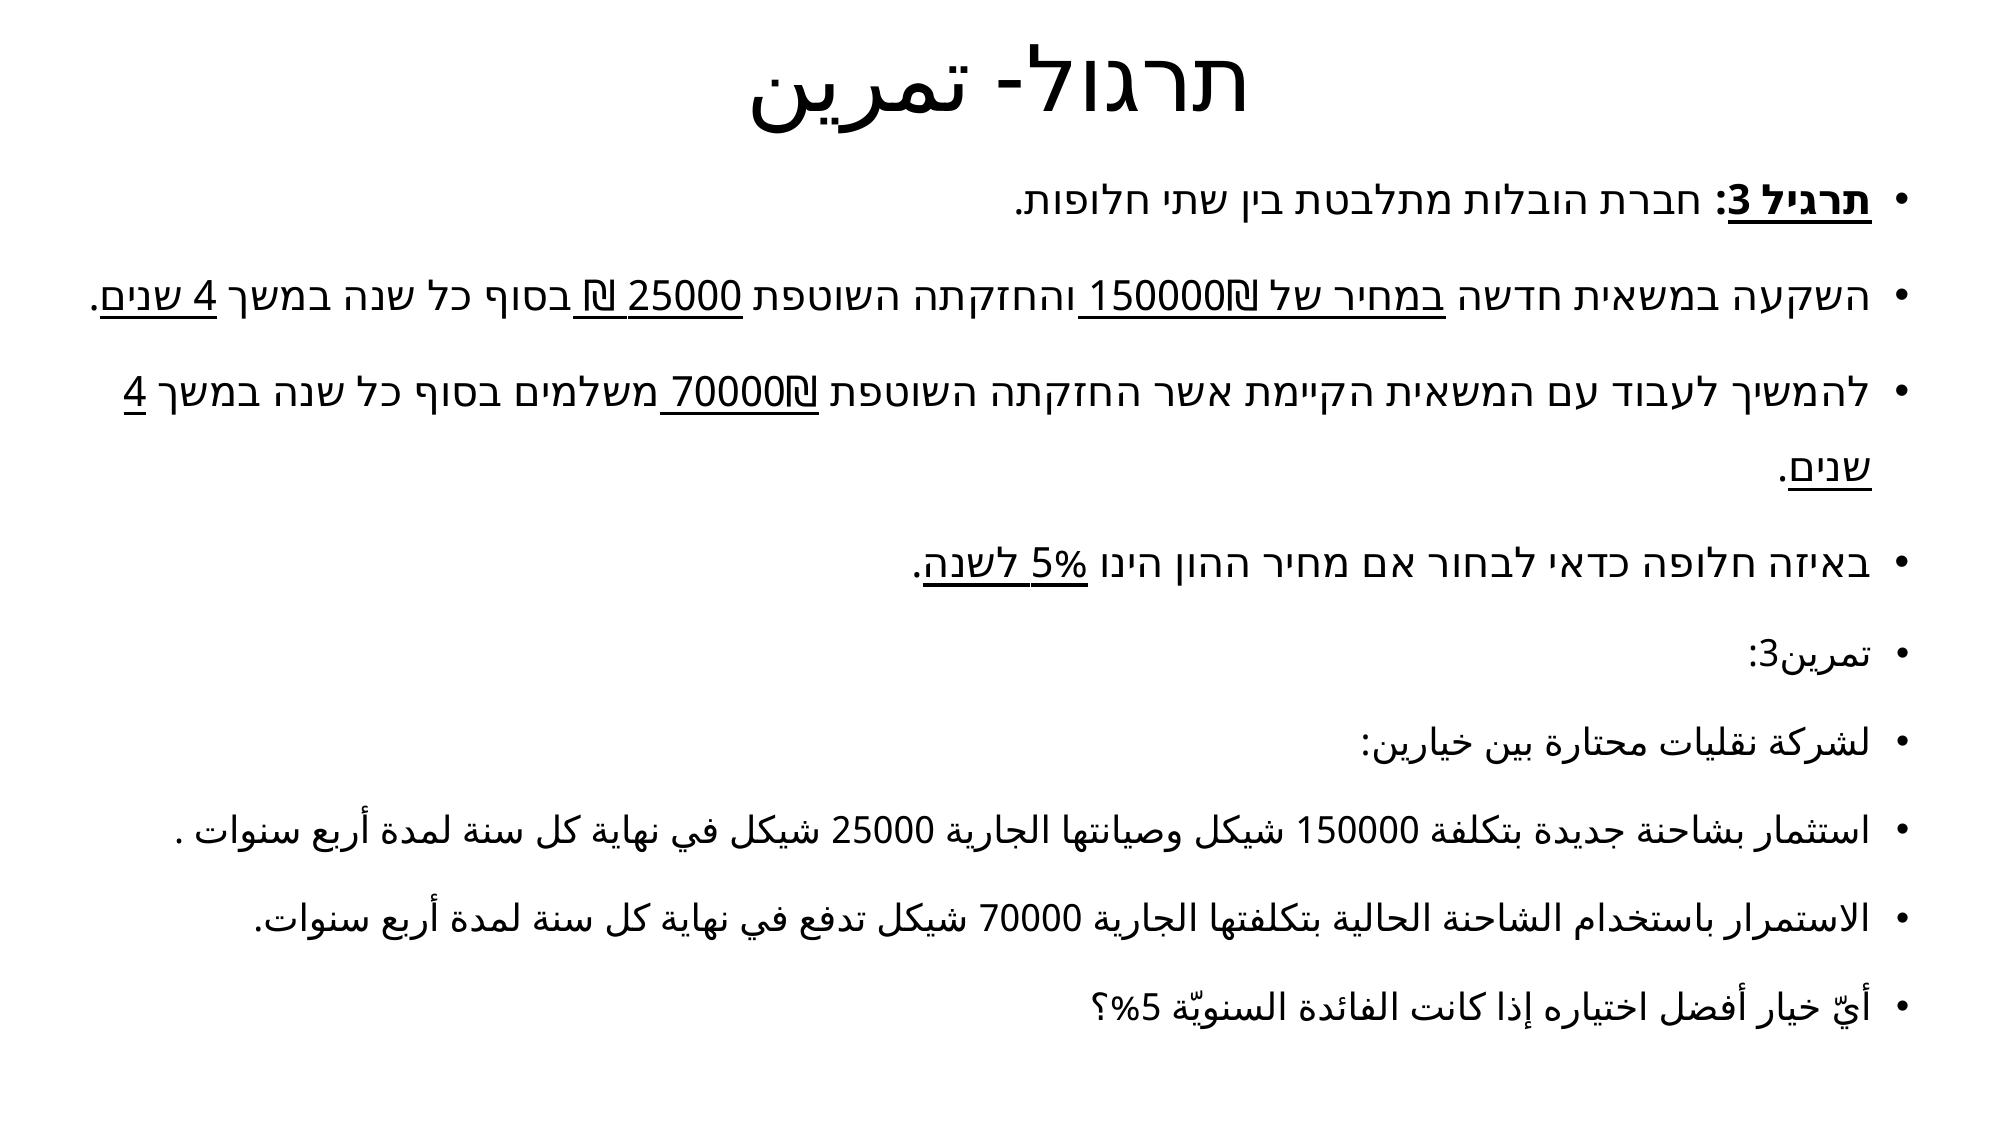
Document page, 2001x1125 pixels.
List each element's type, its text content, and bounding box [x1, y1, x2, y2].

list תרגיל 3: חברת הובלות מתלבטת בין שתי חלופות. השקעה במשאית חדשה במחיר של 150000₪ והחזקתה השוטפת 25000 ₪ בסוף כל שנה במשך 4 שנים. להמשיך לעבוד עם המשאית הקיימת אשר החזקתה השוטפת 70000₪ משלמים בסוף כל שנה במשך 4 שנים. באיזה חלופה כדאי לבחור אם מחיר ההון הינו 5% לשנה. تمرين3: لشركة نقليات محتارة بين خيارين: استثمار بشاحنة جديدة بتكلفة 150000 شيكل وصيانتها الجارية 25000 شيكل في نهاية كل سنة لمدة أربع سنوات . الاستمرار باستخدام الشاحنة الحالية بتكلفتها الجارية 70000 شيكل تدفع في نهاية كل سنة لمدة أربع سنوات. أيّ خيار أفضل اختياره إذا كانت الفائدة السنويّة 5%؟ [40, 140, 1925, 1091]
title תרגול- تمرين [137, 23, 1863, 140]
